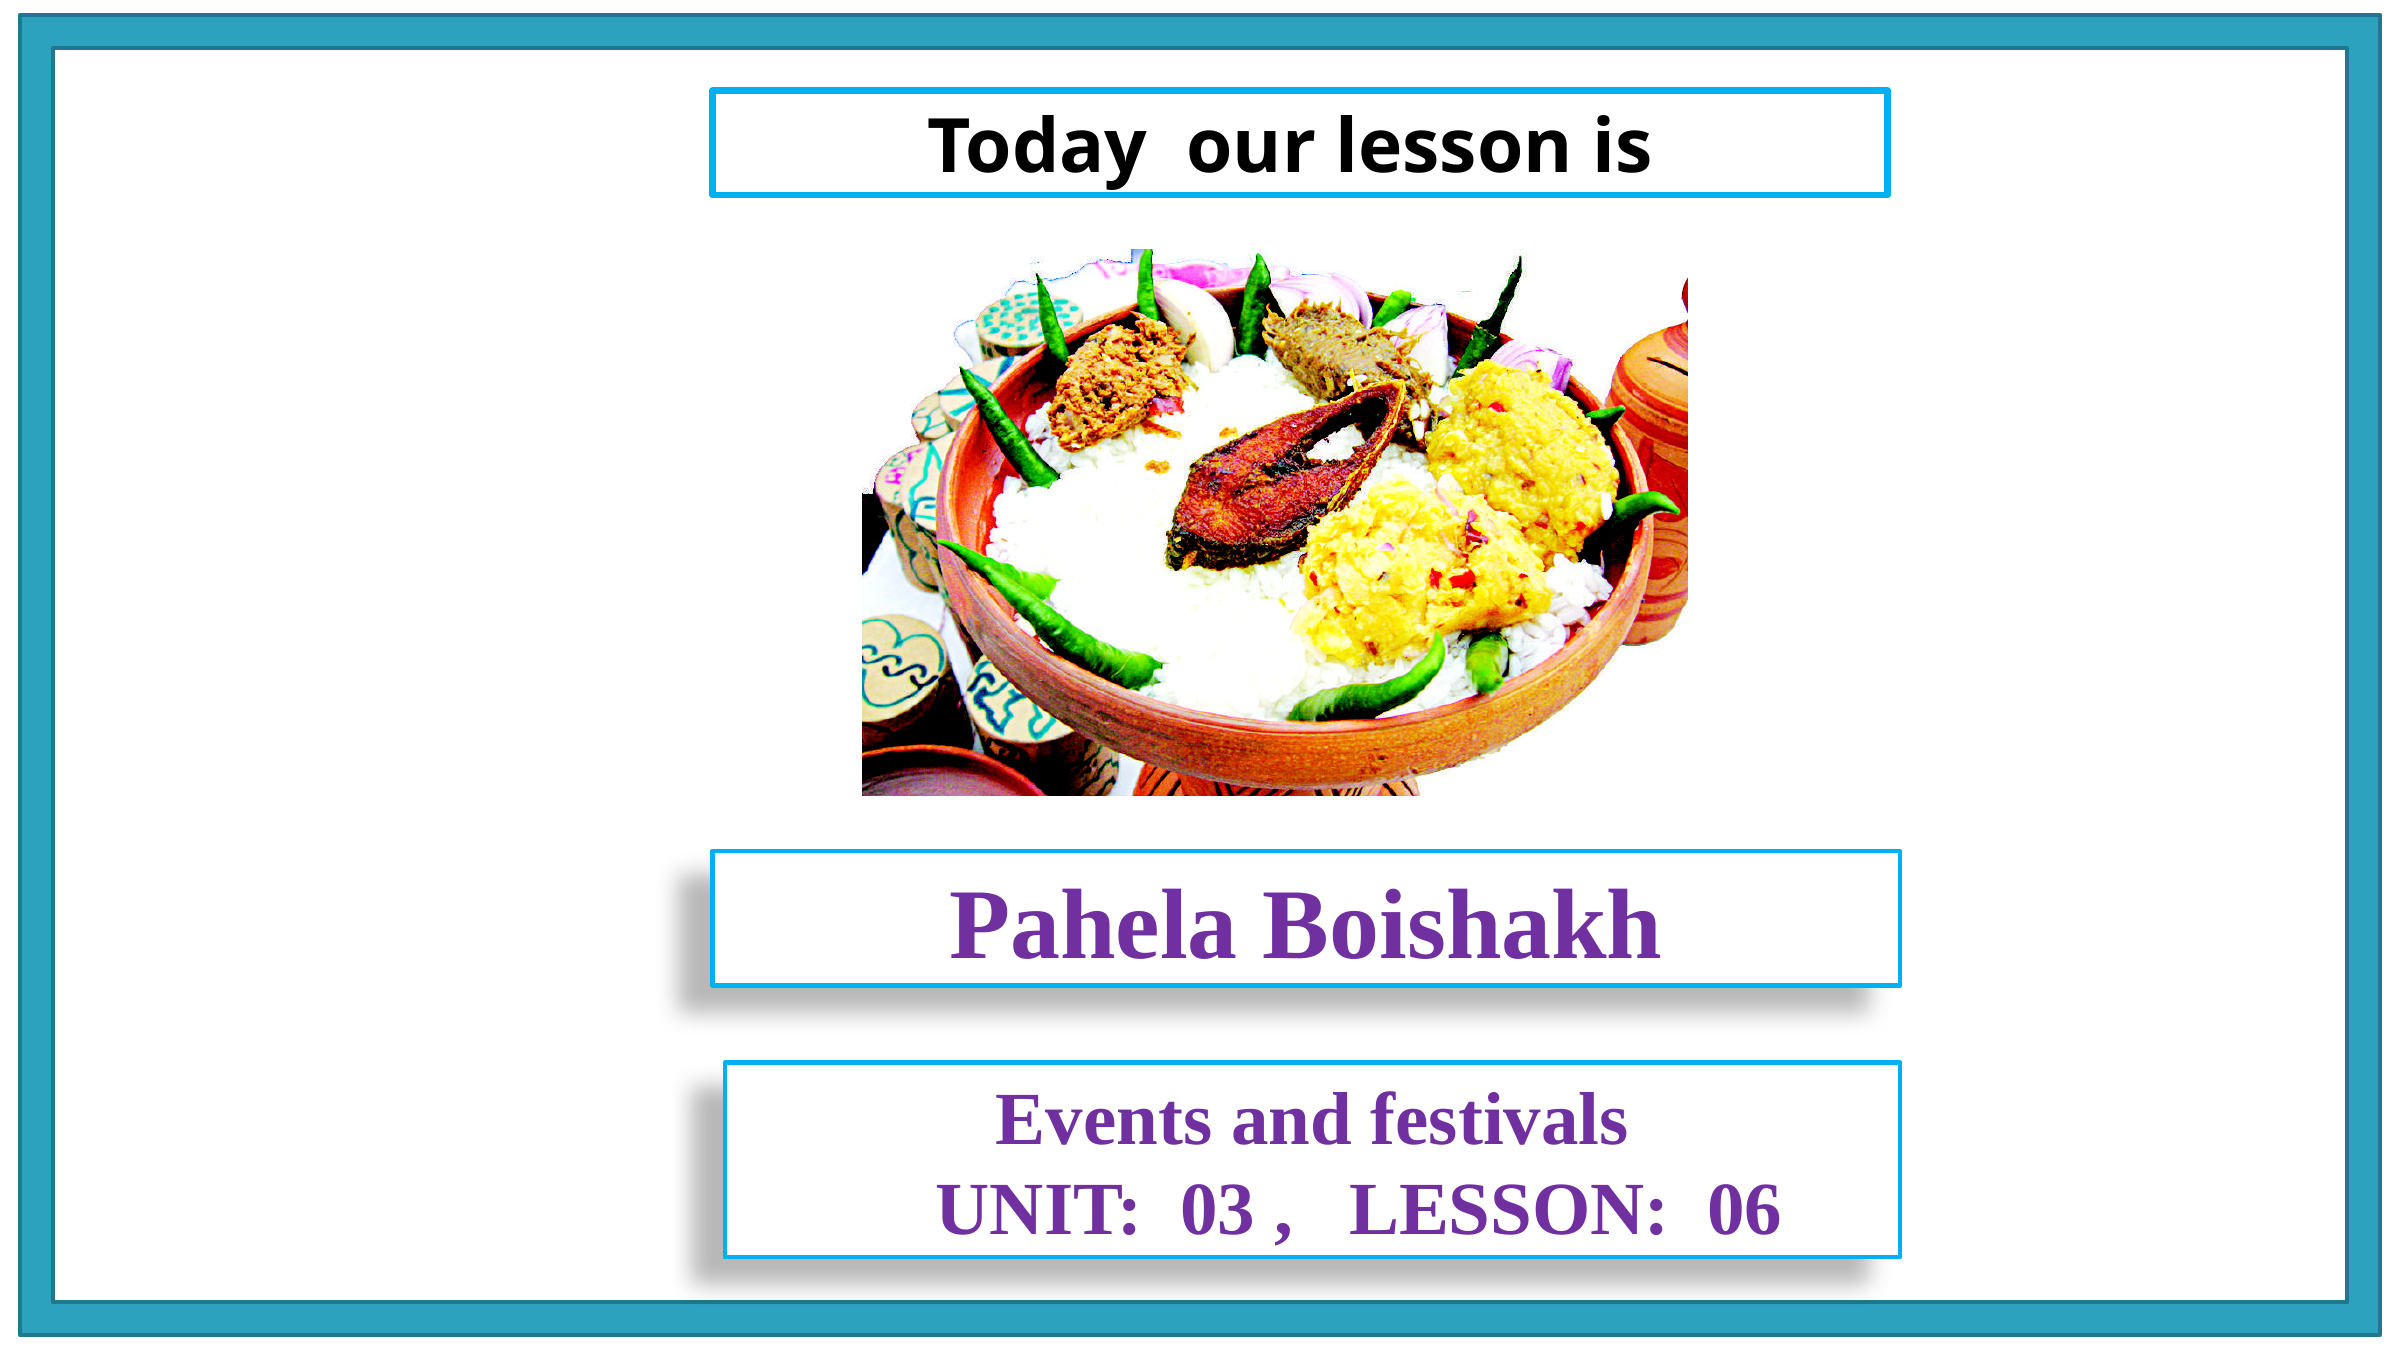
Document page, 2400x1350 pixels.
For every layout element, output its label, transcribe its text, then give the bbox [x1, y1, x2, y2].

text_box Events and festivals UNIT: 03 , LESSON: 06 [723, 1060, 1902, 1259]
text_box Today our lesson is [710, 88, 1890, 197]
text_box Pahela Boishakh [710, 849, 1902, 988]
picture [862, 249, 1688, 796]
